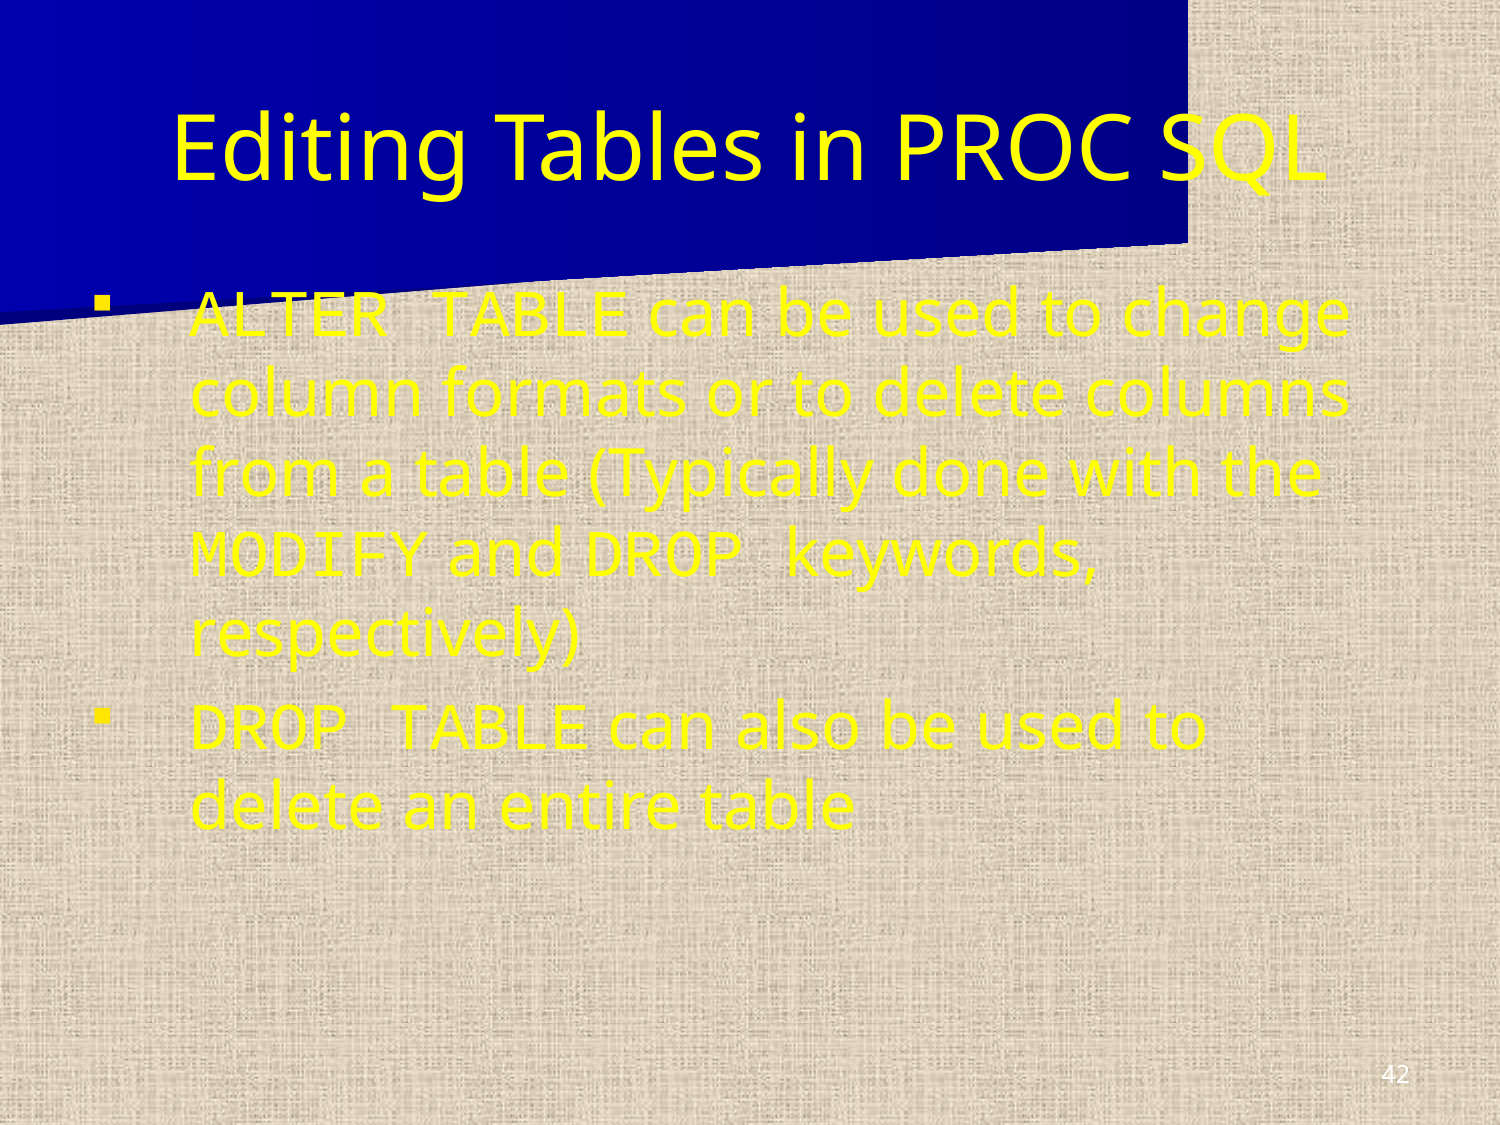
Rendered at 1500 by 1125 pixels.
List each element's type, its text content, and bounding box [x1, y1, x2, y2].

list ALTER TABLE can be used to change column formats or to delete columns from a table (Typically done with the MODIFY and DROP keywords, respectively) DROP TABLE can also be used to delete an entire table [74, 262, 1426, 1001]
picture [0, 0, 1500, 1125]
title Editing Tables in PROC SQL [74, 49, 1426, 238]
text_box 42 [1074, 1024, 1425, 1100]
